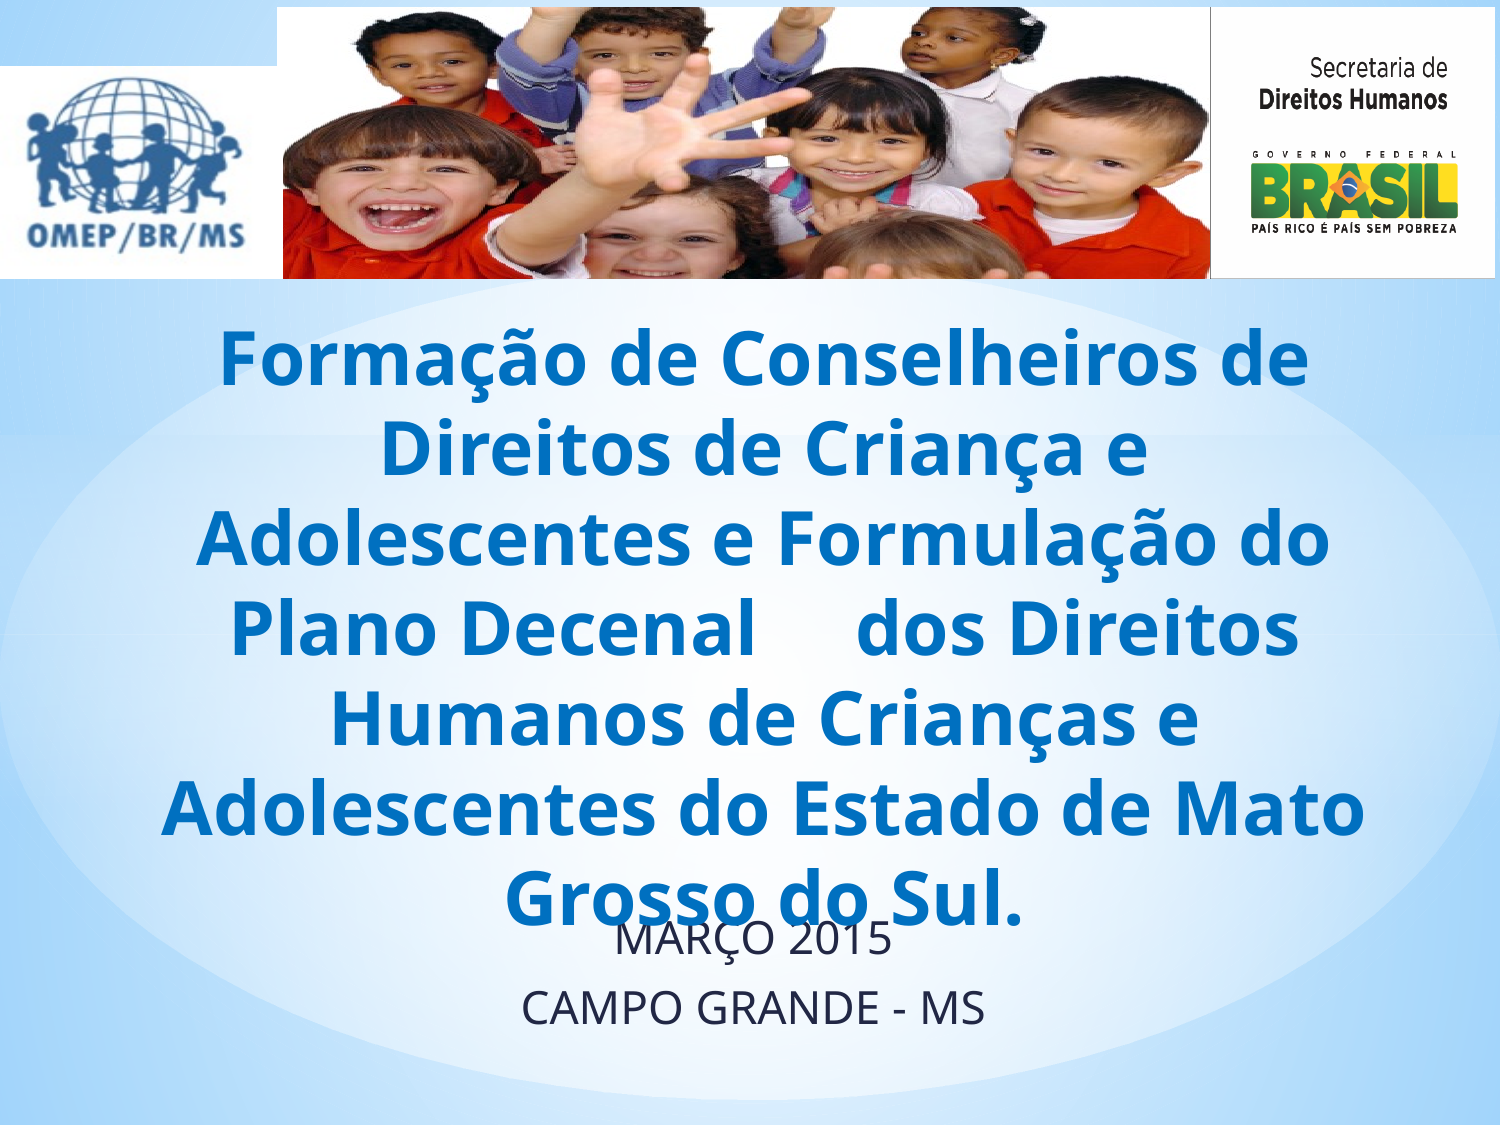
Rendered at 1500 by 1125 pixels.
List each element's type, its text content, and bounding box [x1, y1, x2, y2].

title Formação de Conselheiros de Direitos de Criança e Adolescentes e Formulação do Plano Decenal dos Direitos Humanos de Crianças e Adolescentes do Estado de Mato Grosso do Sul. [112, 302, 1388, 858]
subtitle MARÇO 2015 CAMPO GRANDE - MS [225, 901, 1282, 1125]
picture [0, 7, 1496, 280]
